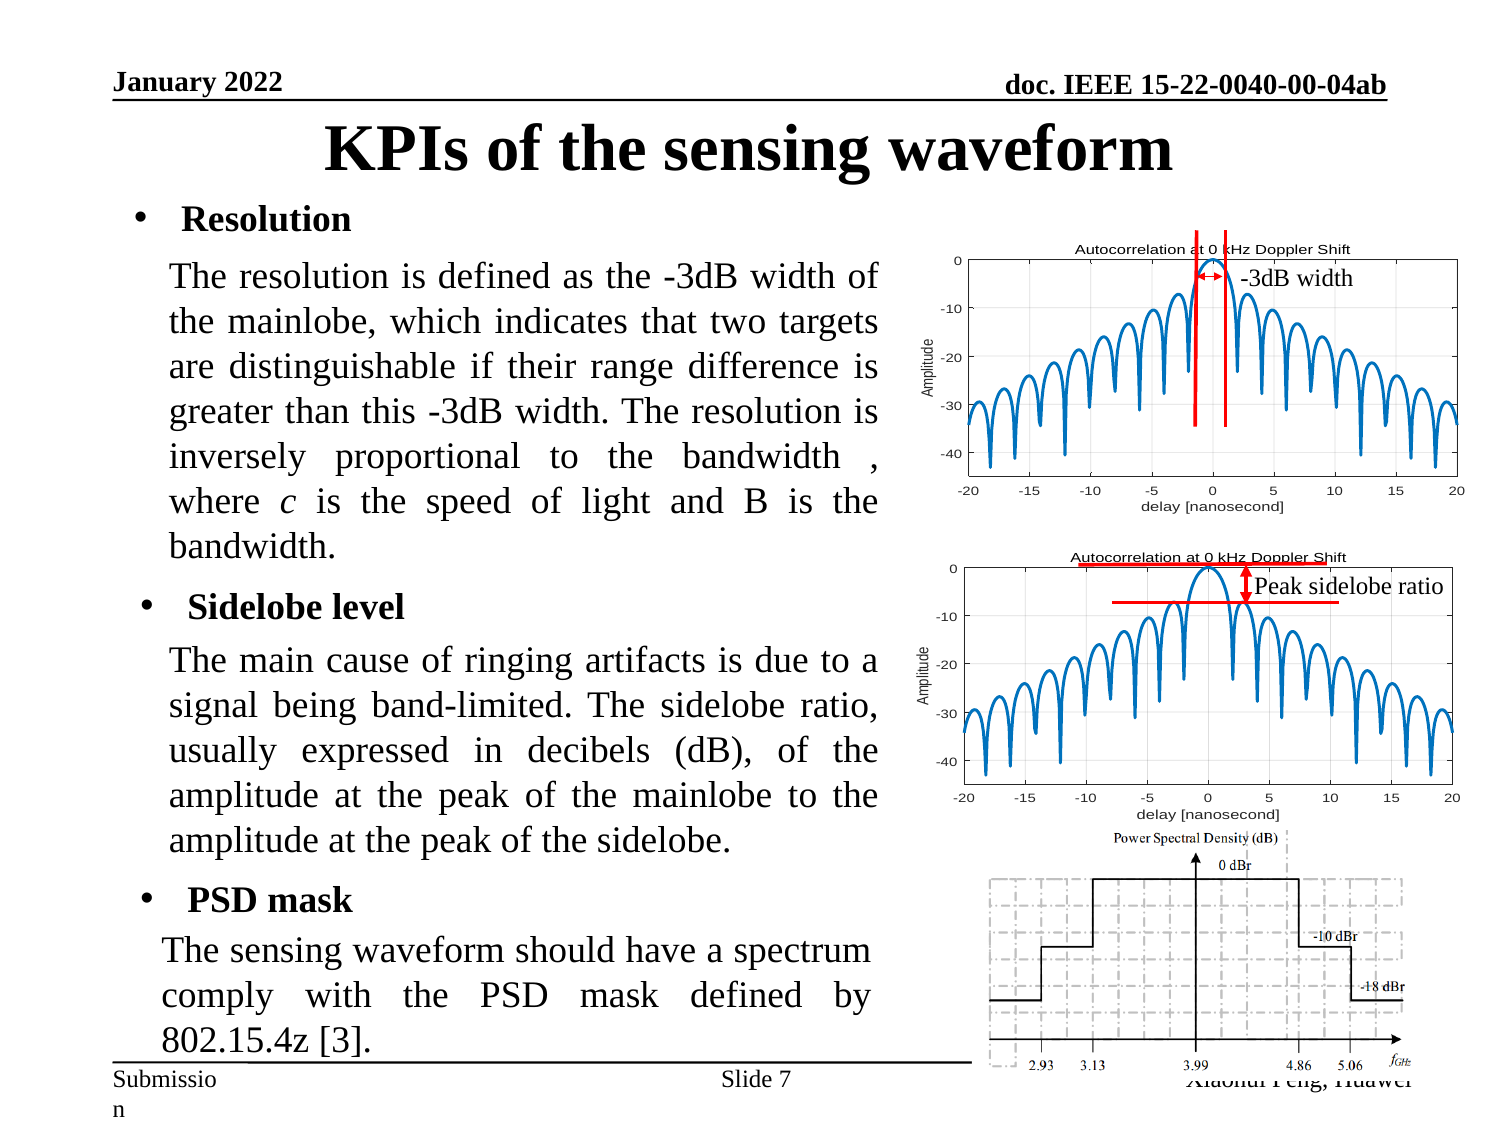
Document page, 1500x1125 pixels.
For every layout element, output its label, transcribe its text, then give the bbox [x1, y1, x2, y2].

picture [882, 546, 1500, 822]
text_box The sensing waveform should have a spectrum comply with the PSD mask defined by 802.15.4z [3]. [146, 917, 887, 1067]
slide_number Slide 7 [720, 1067, 792, 1093]
text_box PSD mask [125, 868, 539, 928]
text_box Resolution [119, 186, 533, 247]
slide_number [112, 62, 375, 98]
text_box The main cause of ringing artifacts is due to a signal being band-limited. The sidelobe ratio, usually expressed in decibels (dB), of the amplitude at the peak of the mainlobe to the amplitude at the peak of the sidelobe. [153, 627, 895, 867]
picture [971, 830, 1413, 1081]
picture [886, 238, 1500, 514]
text_box Sidelobe level [125, 574, 539, 634]
footer Xiaohui Peng, Huawei [820, 1062, 1413, 1093]
title KPIs of the sensing waveform [112, 56, 1388, 232]
